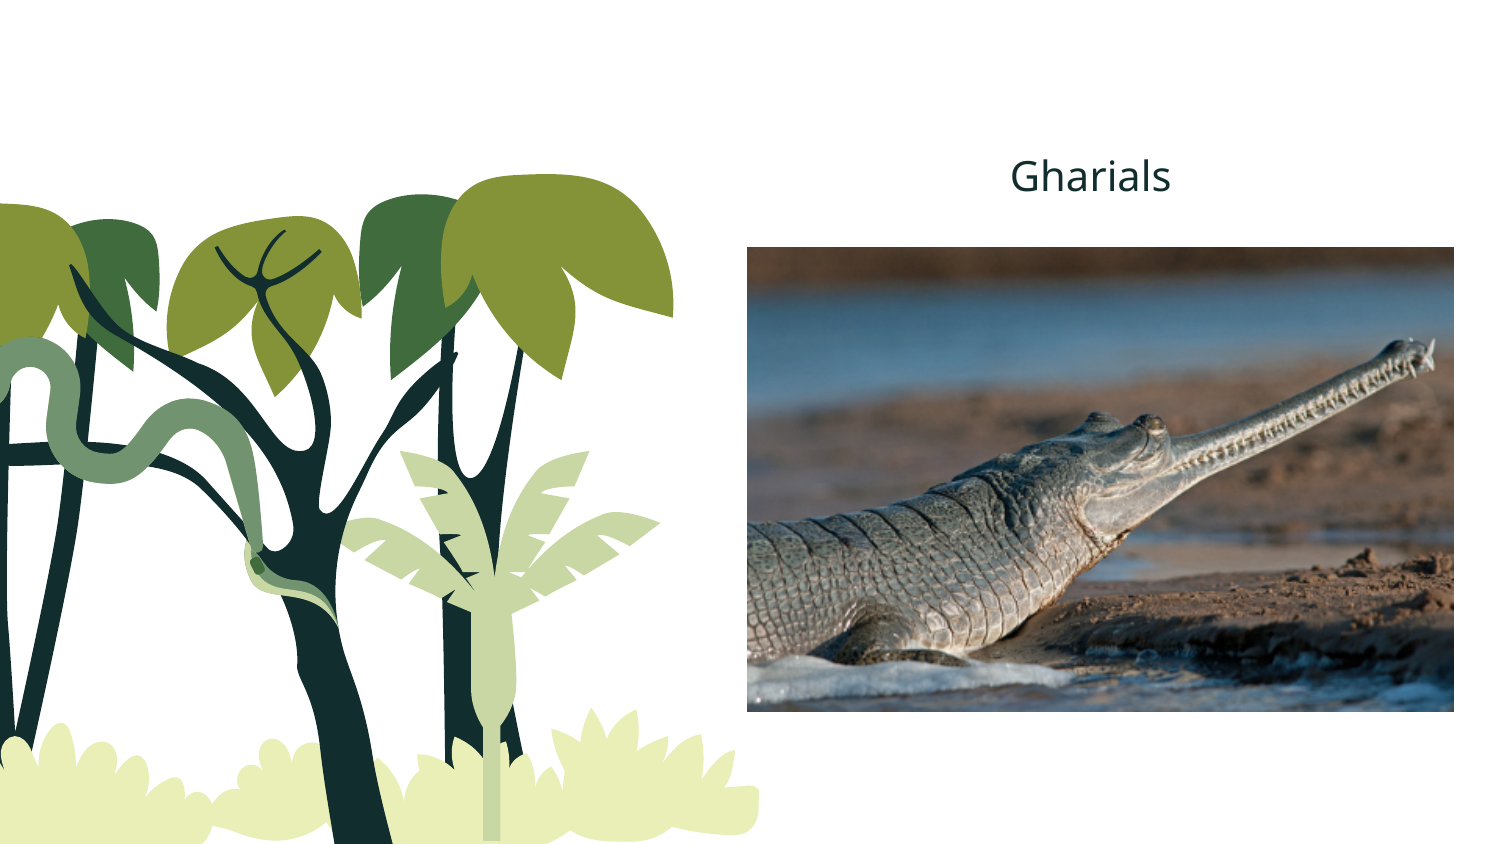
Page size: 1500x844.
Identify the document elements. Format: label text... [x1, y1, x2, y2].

text_box Gharials [856, 134, 1326, 214]
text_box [0, 173, 761, 844]
picture [746, 247, 1454, 713]
